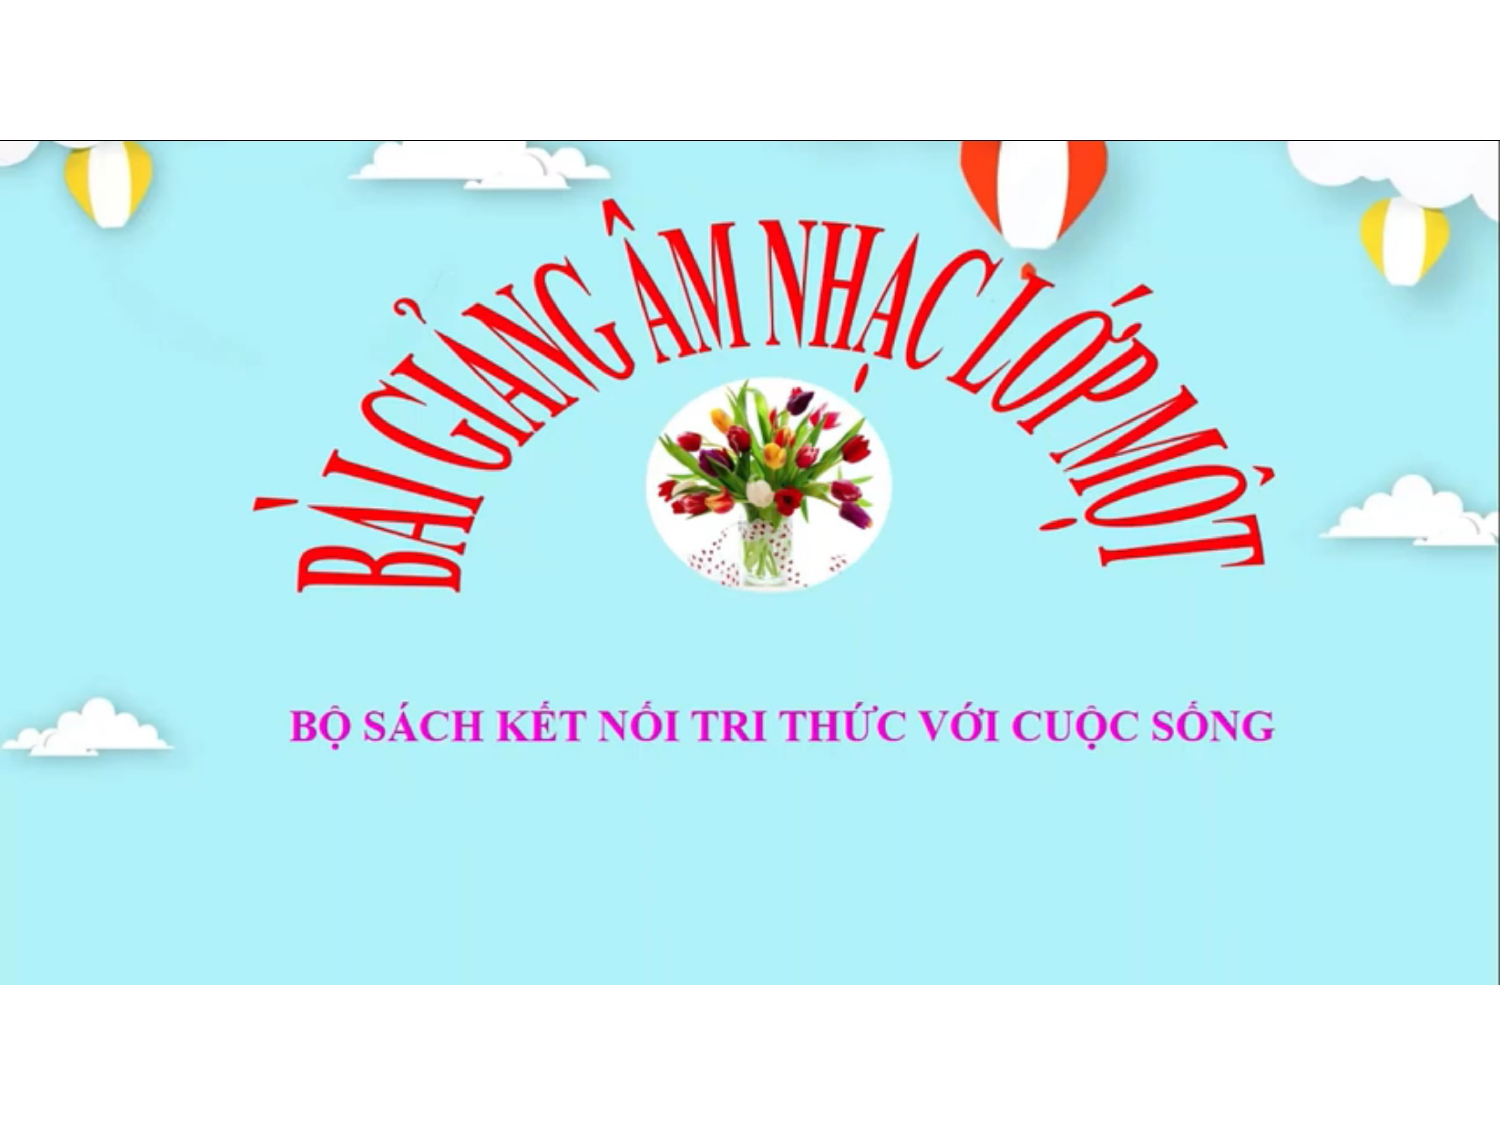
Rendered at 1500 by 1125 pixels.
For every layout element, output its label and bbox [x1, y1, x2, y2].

picture [0, 140, 1500, 985]
